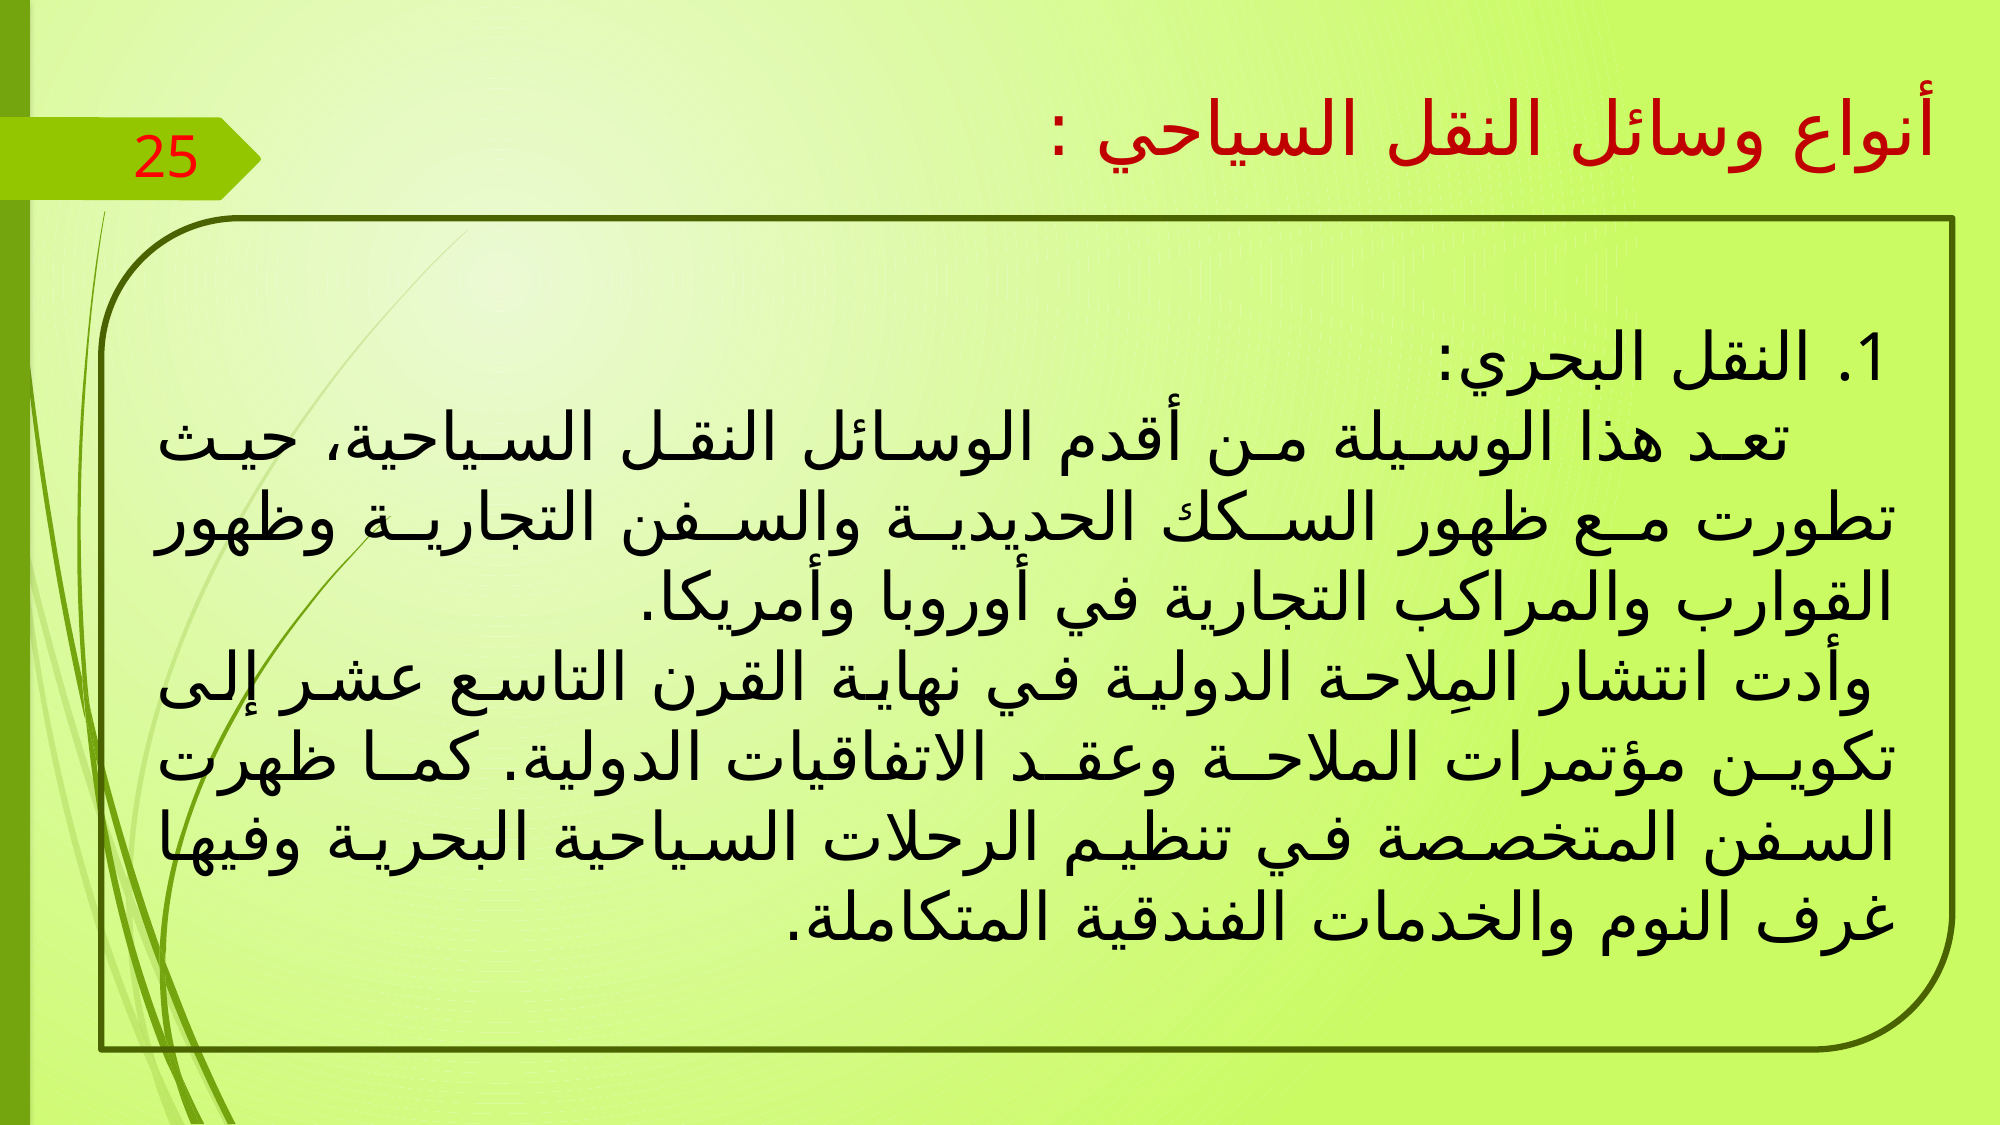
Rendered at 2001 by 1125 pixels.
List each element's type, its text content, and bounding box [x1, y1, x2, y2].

text_box النقل البحري: تعد هذا الوسيلة من أقدم الوسائل النقل السياحية، حيث تطورت مع ظهور السكك الحديدية والسفن التجارية وظهور القوارب والمراكب التجارية في أوروبا وأمريكا. وأدت انتشار المِلاحة الدولية في نهاية القرن التاسع عشر إلى تكوين مؤتمرات الملاحة وعقد الاتفاقيات الدولية. كما ظهرت السفن المتخصصة في تنظيم الرحلات السياحية البحرية وفيها غرف النوم والخدمات الفندقية المتكاملة. [99, 216, 1954, 1051]
slide_number 25 [87, 129, 216, 190]
text_box أنواع وسائل النقل السياحي : [444, 73, 1953, 178]
